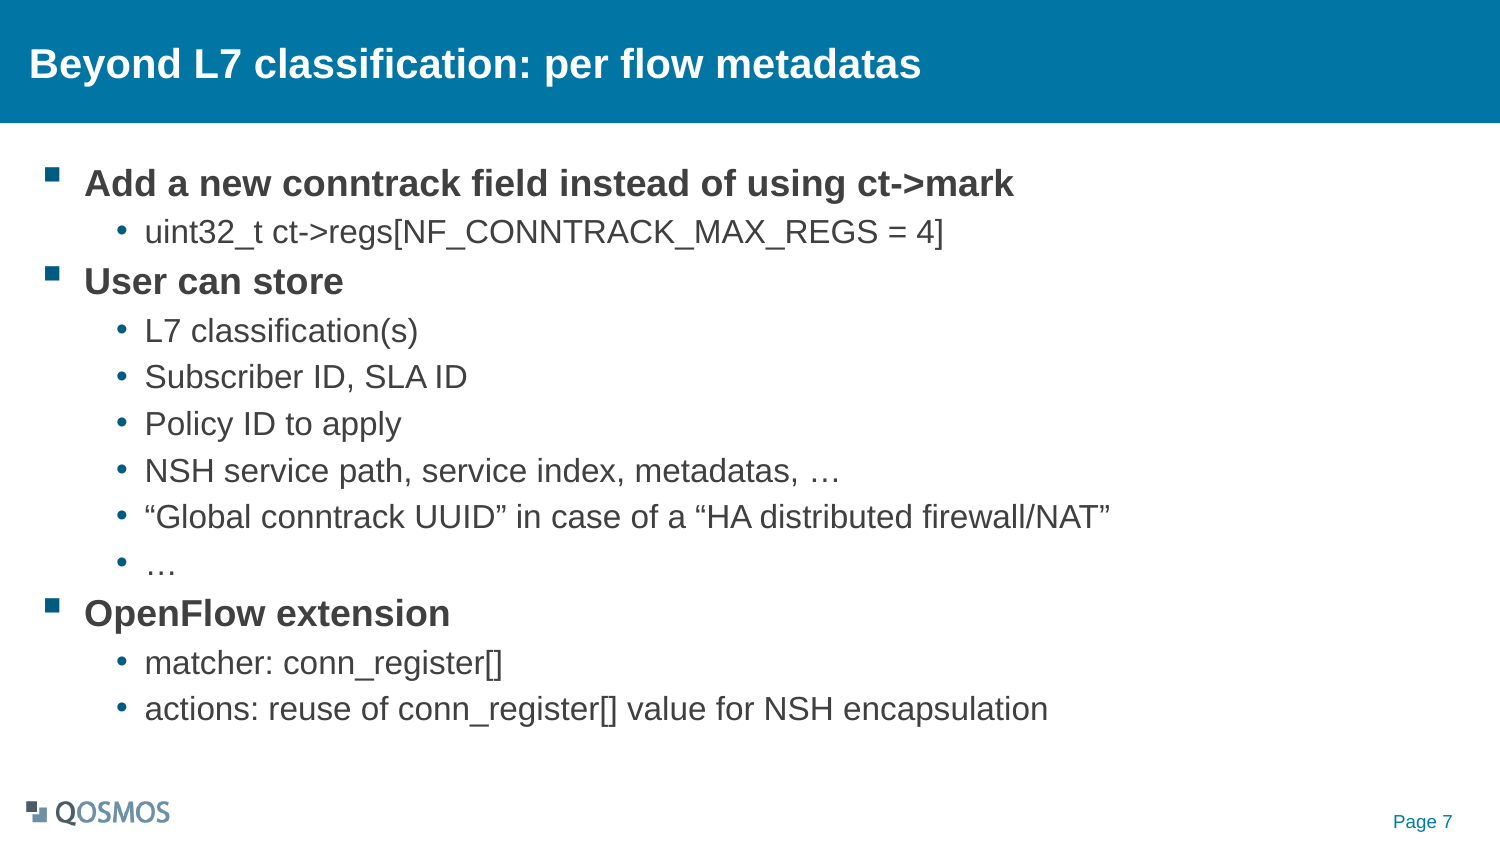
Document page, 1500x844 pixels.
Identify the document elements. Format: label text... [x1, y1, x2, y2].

picture [19, 794, 179, 830]
list Add a new conntrack field instead of using ct->mark uint32_t ct->regs[NF_CONNTRACK_MAX_REGS = 4] User can store L7 classification(s) Subscriber ID, SLA ID Policy ID to apply NSH service path, service index, metadatas, … “Global conntrack UUID” in case of a “HA distributed firewall/NAT” … OpenFlow extension matcher: conn_register[] actions: reuse of conn_register[] value for NSH encapsulation [40, 158, 1473, 757]
slide_number Page 7 [1320, 800, 1469, 843]
title Beyond L7 classification: per flow metadatas [0, 0, 1500, 124]
